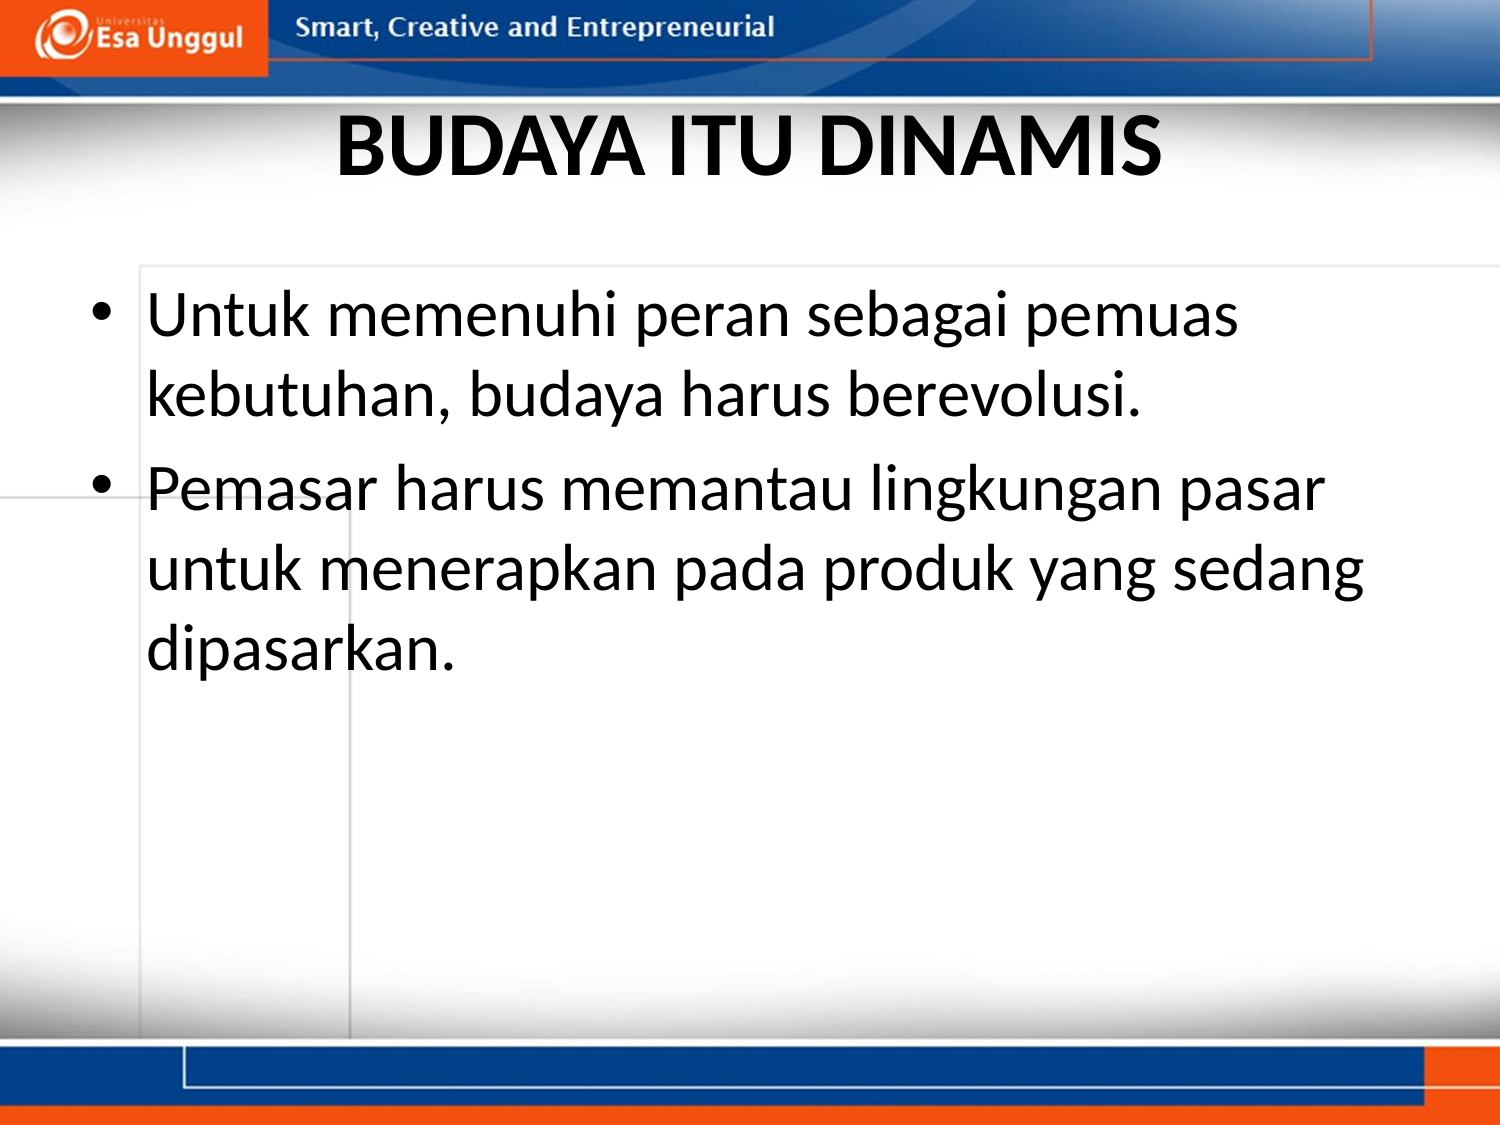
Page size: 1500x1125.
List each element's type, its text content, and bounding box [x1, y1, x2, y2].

title BUDAYA ITU DINAMIS [75, 45, 1425, 233]
list Untuk memenuhi peran sebagai pemuas kebutuhan, budaya harus berevolusi. Pemasar harus memantau lingkungan pasar untuk menerapkan pada produk yang sedang dipasarkan. [75, 262, 1425, 1005]
picture [0, 0, 1500, 1125]
